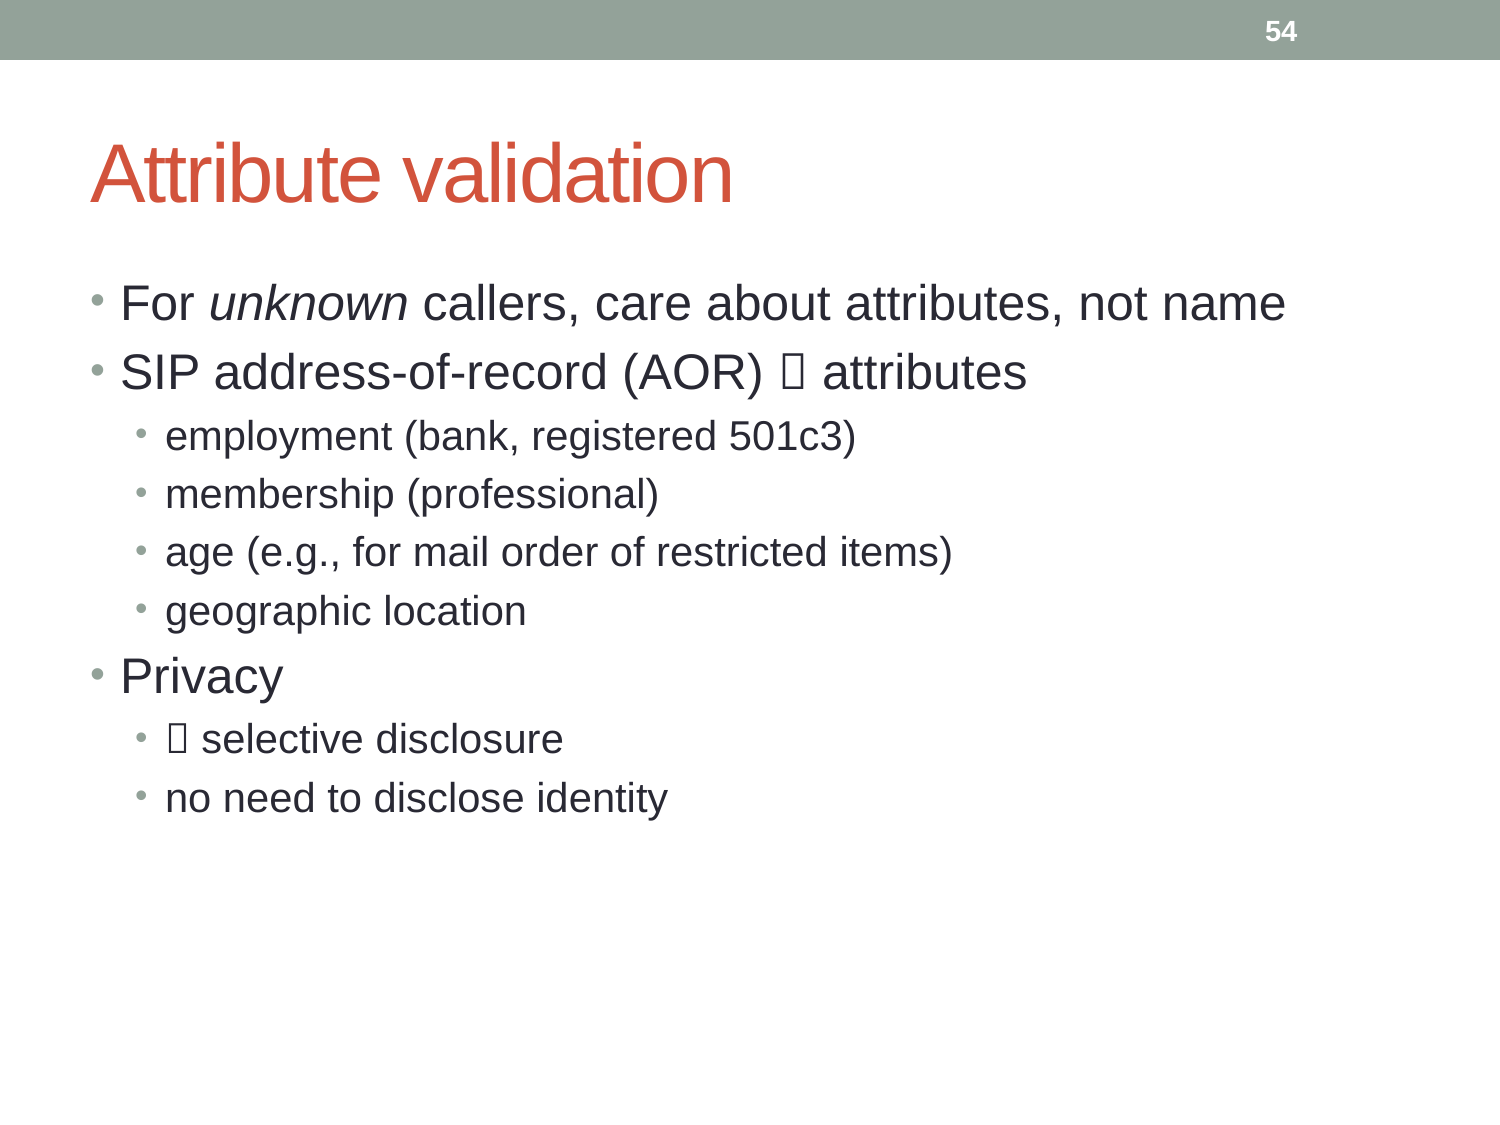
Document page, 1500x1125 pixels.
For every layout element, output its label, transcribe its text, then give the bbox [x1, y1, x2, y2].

title Attribute validation [75, 87, 1425, 250]
slide_number 54 [1250, 3, 1425, 57]
list For unknown callers, care about attributes, not name SIP address-of-record (AOR)  attributes employment (bank, registered 501c3) membership (professional) age (e.g., for mail order of restricted items) geographic location Privacy  selective disclosure no need to disclose identity [75, 262, 1425, 1063]
